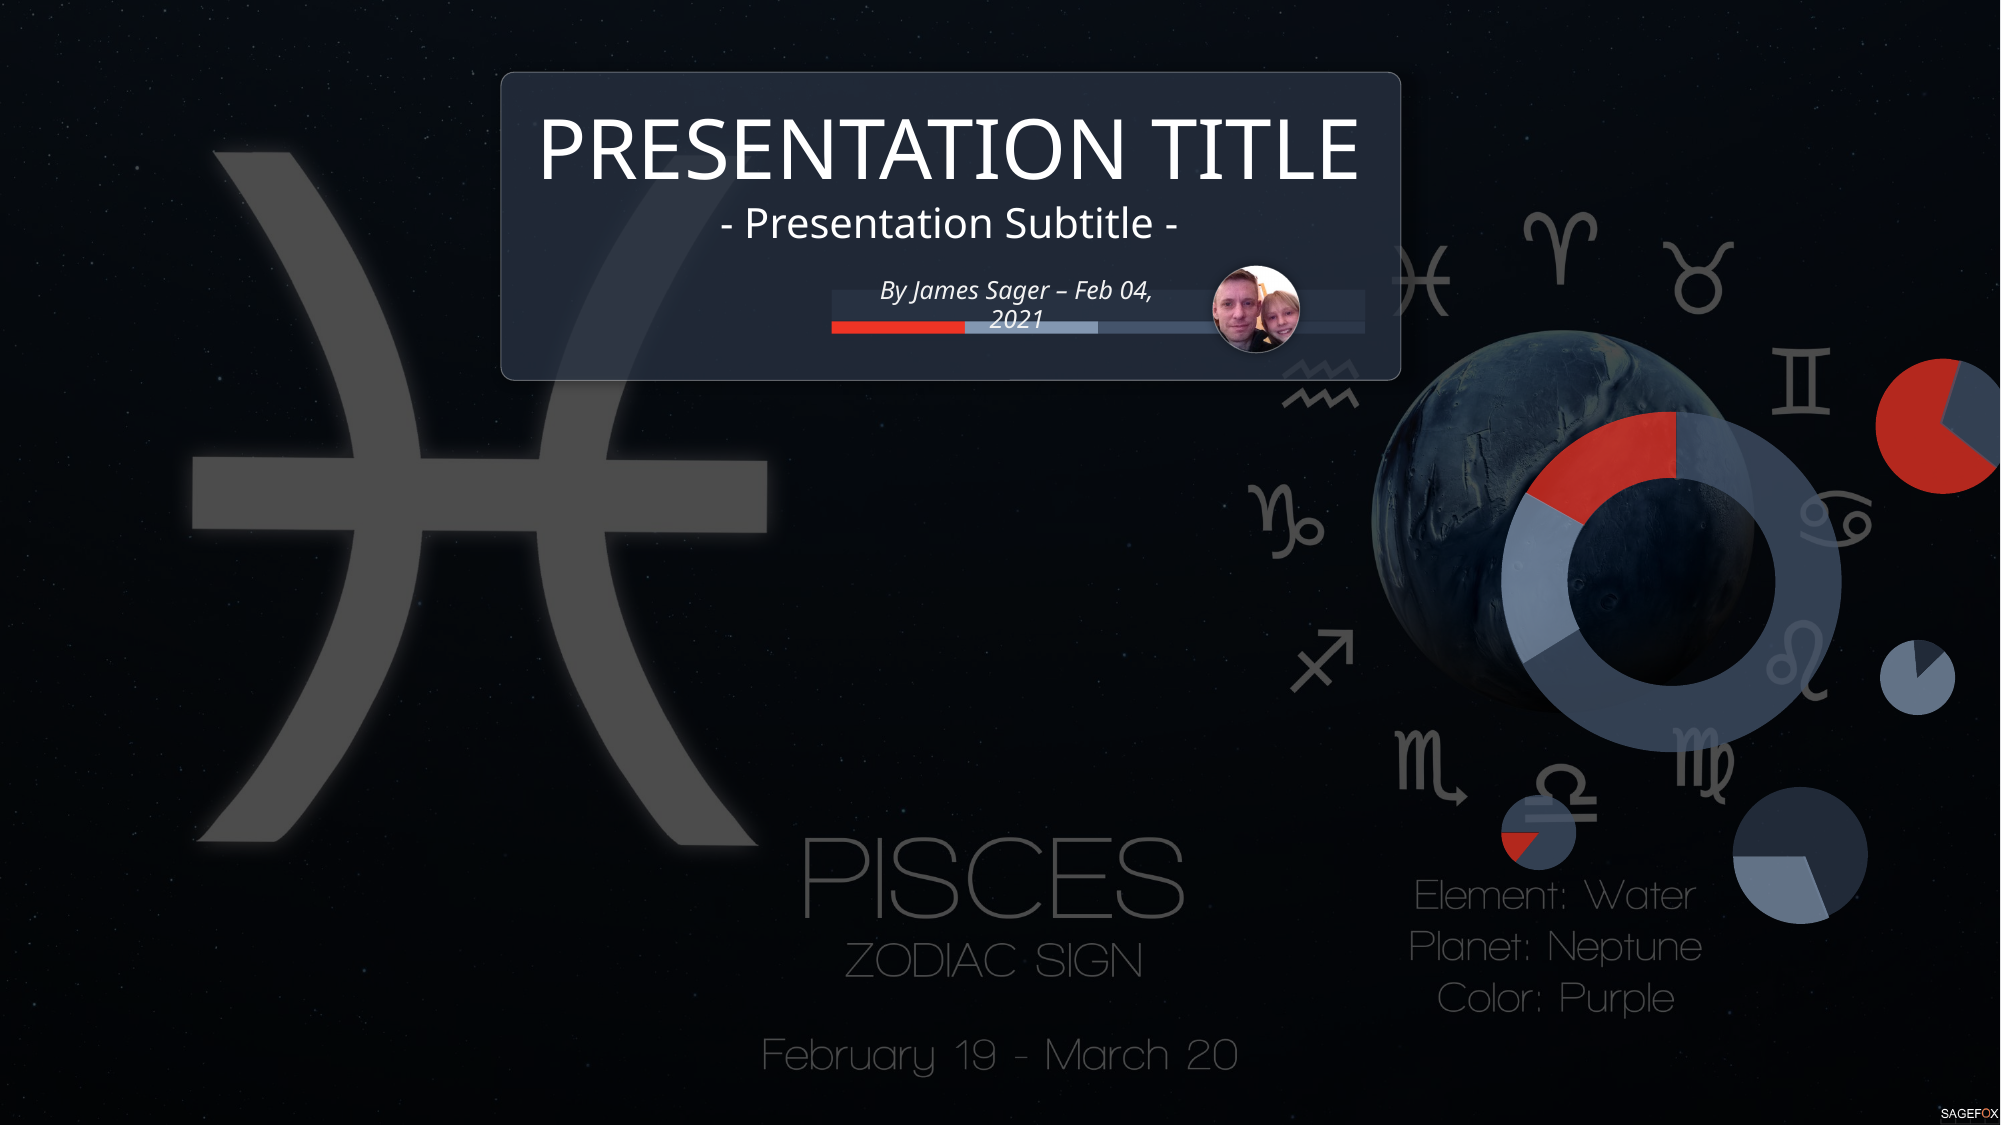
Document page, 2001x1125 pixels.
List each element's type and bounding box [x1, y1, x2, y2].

text_box [1732, 786, 1868, 924]
text_box [1501, 795, 1577, 871]
text_box [1879, 639, 1955, 715]
text_box [500, 72, 1401, 381]
picture [0, 0, 2001, 1125]
text_box [1875, 358, 2000, 494]
text_box [1481, 411, 1842, 753]
